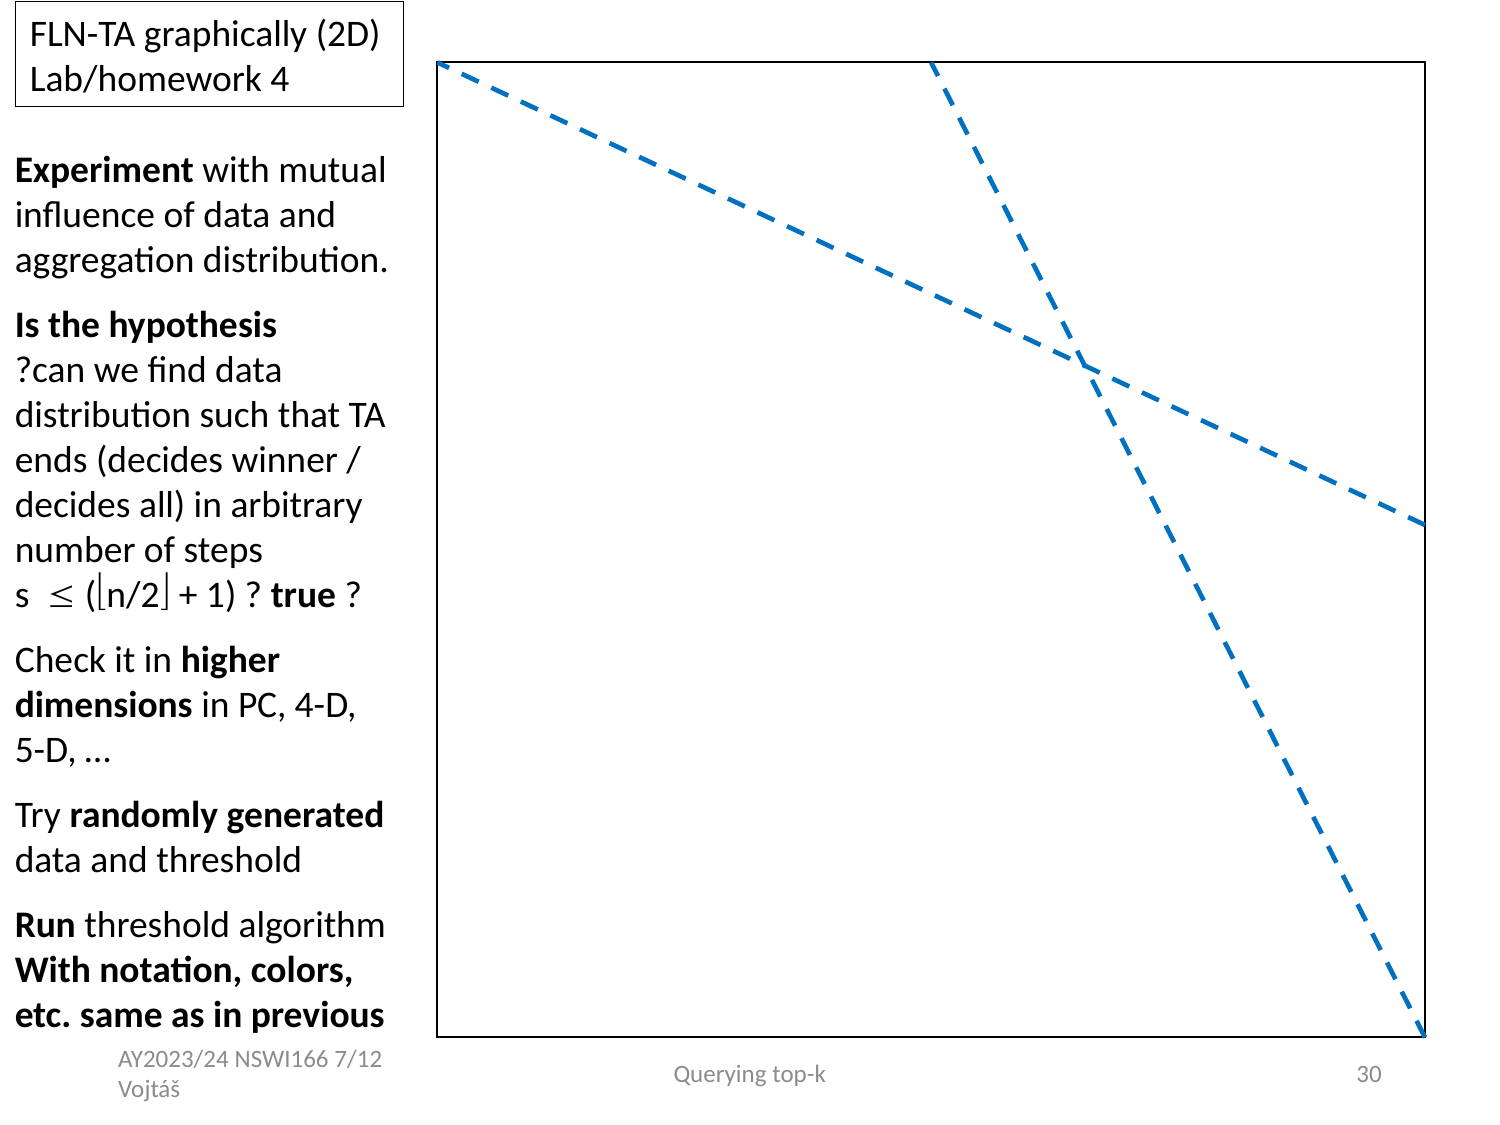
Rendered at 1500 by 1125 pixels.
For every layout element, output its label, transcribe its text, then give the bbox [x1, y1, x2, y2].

slide_number 30 [1059, 1042, 1397, 1103]
slide_number AY2023/24 NSWI166 7/12 Vojtáš [103, 1042, 441, 1103]
text_box [436, 65, 931, 1038]
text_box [437, 62, 1425, 525]
text_box Experiment with mutual influence of data and aggregation distribution. Is the hypothesis ?can we find data distribution such that TA ends (decides winner / decides all) in arbitrary number of steps s  (n/2 + 1) ? true ? Check it in higher dimensions in PC, 4-D, 5-D, … Try randomly generated data and threshold Run threshold algorithm With notation, colors, etc. same as in previous [0, 137, 430, 1042]
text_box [931, 525, 1425, 1038]
text_box FLN-TA graphically (2D) Lab/homework 4 [15, 1, 404, 107]
footer Querying top-k [496, 1042, 1004, 1103]
